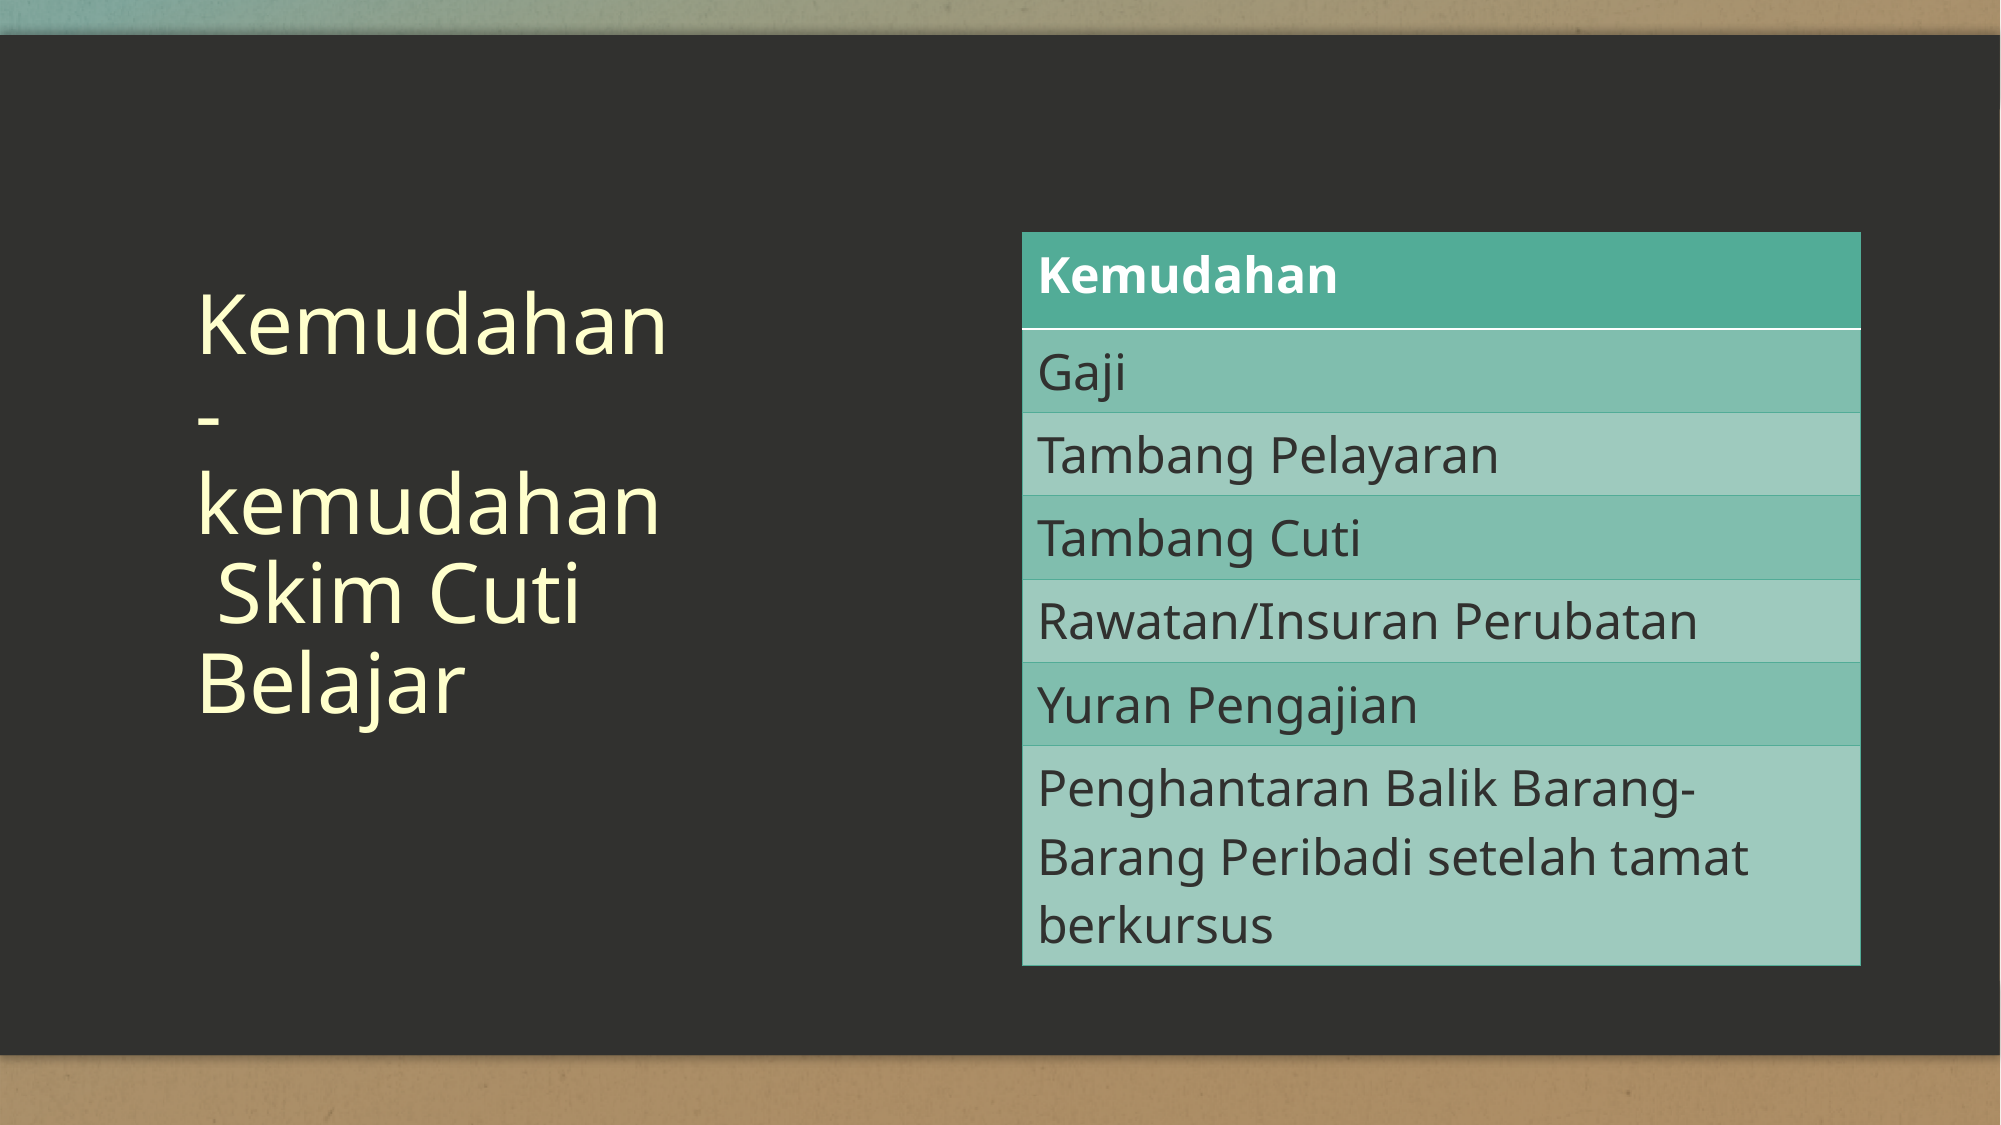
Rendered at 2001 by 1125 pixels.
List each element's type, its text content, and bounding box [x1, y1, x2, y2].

table_cell Tambang Cuti [1023, 496, 1860, 579]
table_cell Penghantaran Balik Barang-Barang Peribadi setelah tamat berkursus [1023, 746, 1860, 965]
table_cell Rawatan/Insuran Perubatan [1023, 580, 1860, 662]
table_cell Yuran Pengajian [1023, 663, 1860, 745]
table_cell Gaji [1023, 330, 1860, 412]
picture [0, 0, 2001, 1125]
table_cell Tambang Pelayaran [1023, 413, 1860, 495]
title Kemudahan-kemudahan Skim Cuti Belajar [180, 129, 697, 740]
table_header Kemudahan [1023, 233, 1860, 328]
